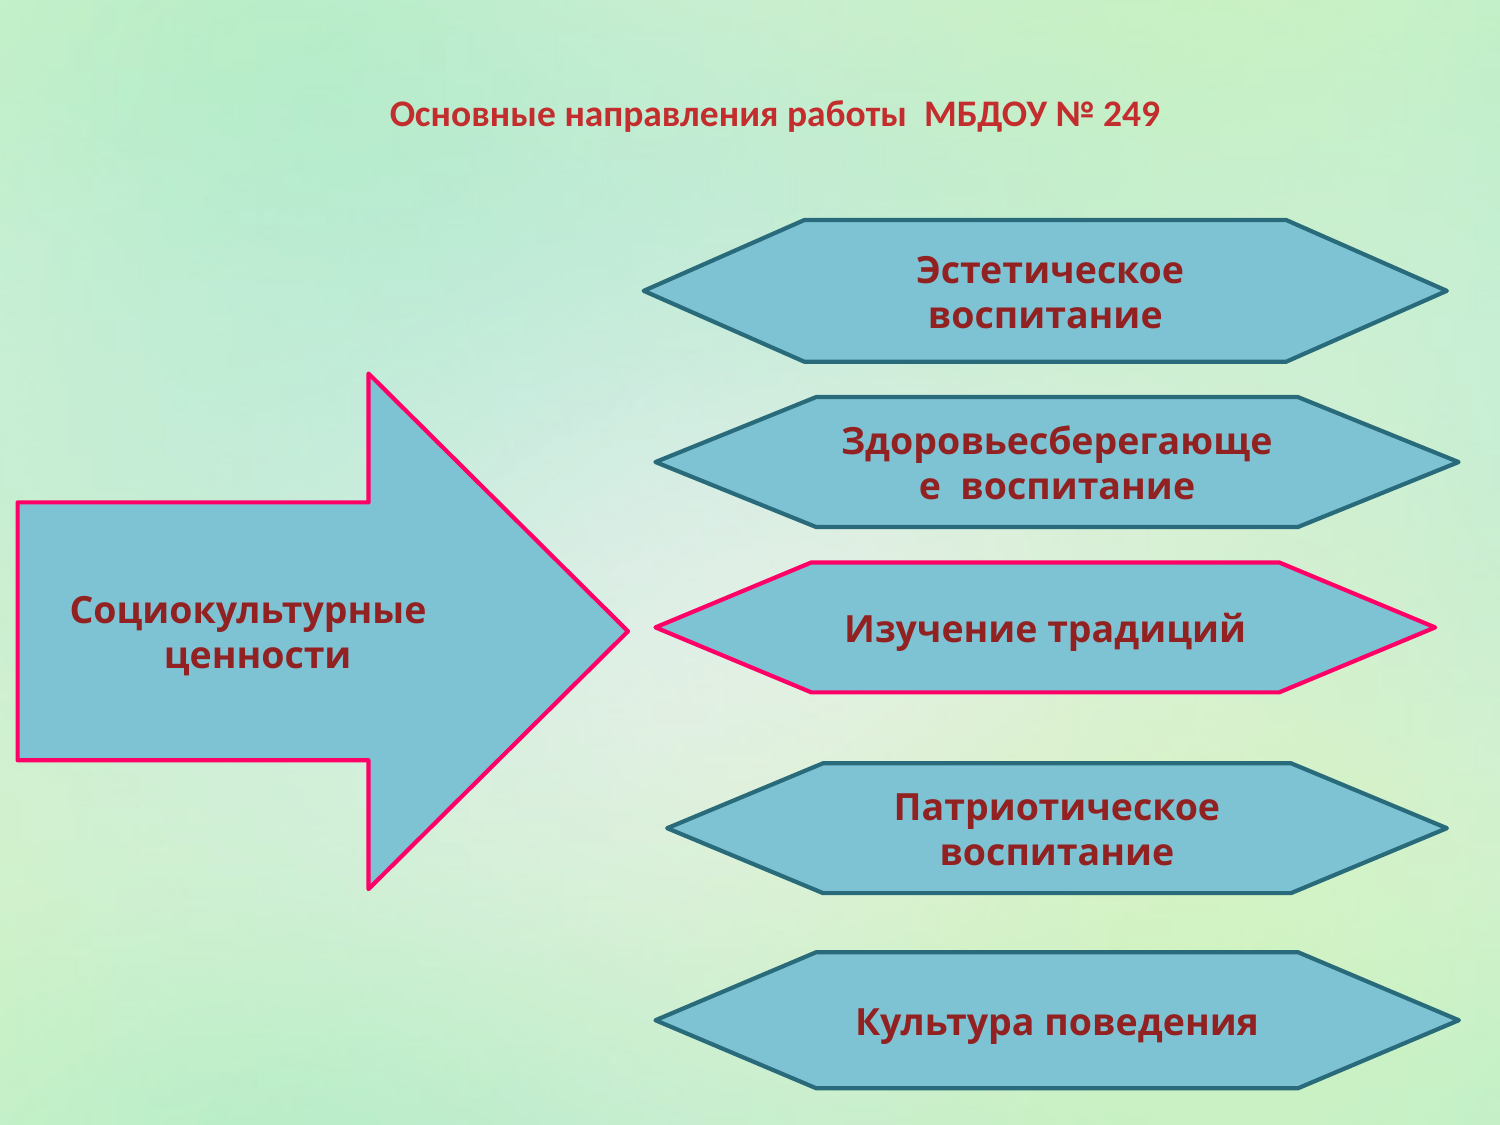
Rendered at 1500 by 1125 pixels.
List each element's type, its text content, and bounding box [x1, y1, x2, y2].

text_box Изучение традиций [653, 560, 1438, 695]
text_box Здоровьесберегающее воспитание [653, 394, 1461, 530]
text_box Основные направления работы МБДОУ № 249 [375, 81, 1266, 142]
text_box Патриотическое воспитание [665, 761, 1450, 896]
text_box Эстетическое воспитание [641, 217, 1449, 364]
text_box Культура поведения [653, 950, 1461, 1091]
text_box Социокультурные ценности [15, 371, 631, 892]
